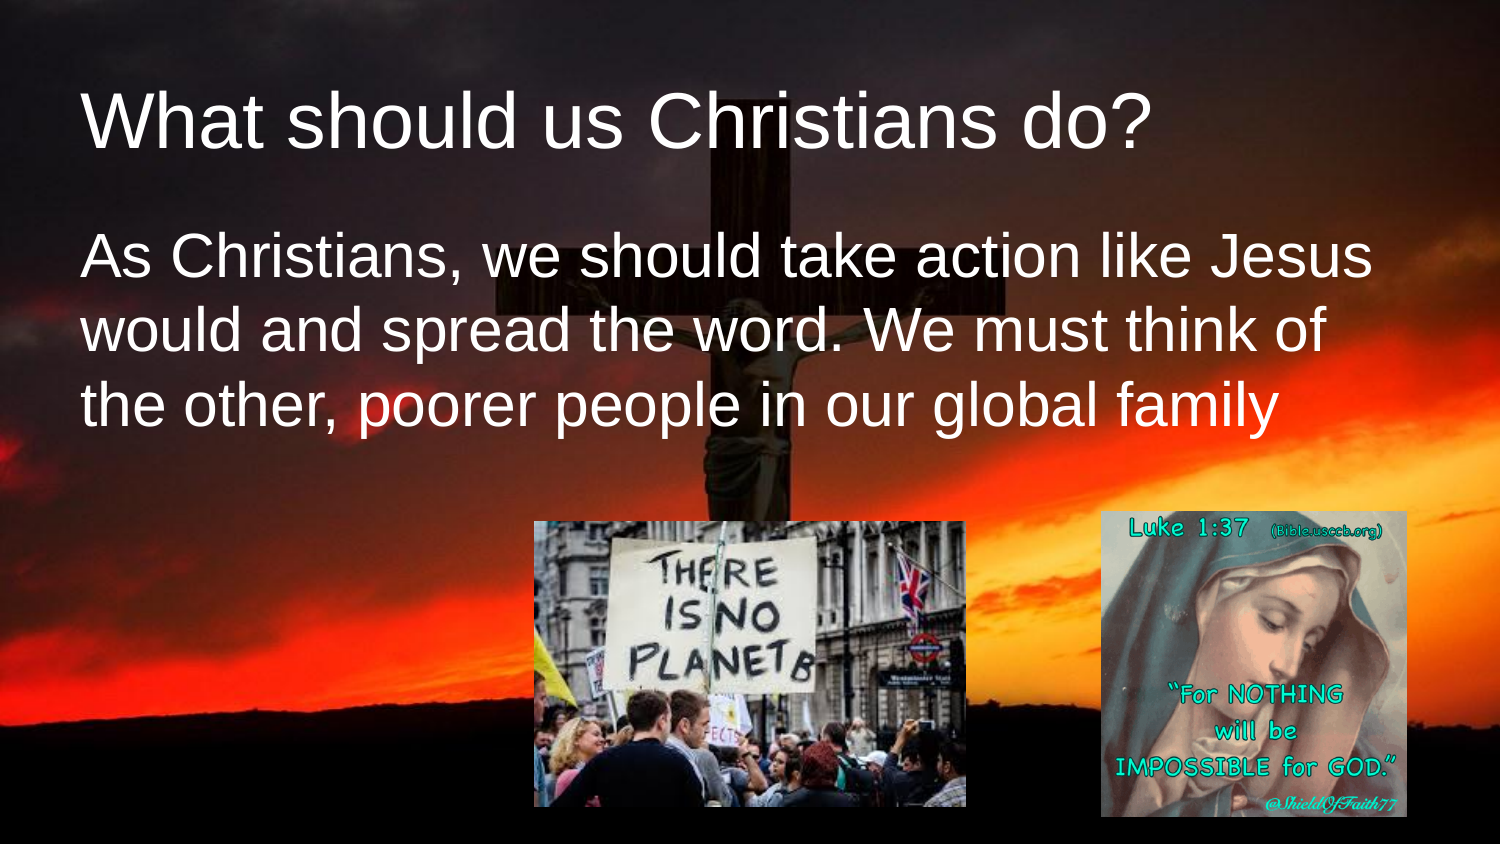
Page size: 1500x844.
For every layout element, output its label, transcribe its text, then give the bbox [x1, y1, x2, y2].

text_box What should us Christians do? [64, 54, 1483, 217]
text_box As Christians, we should take action like Jesus would and spread the word. We must think of the other, poorer people in our global family [64, 199, 1447, 462]
picture [0, 0, 1500, 844]
